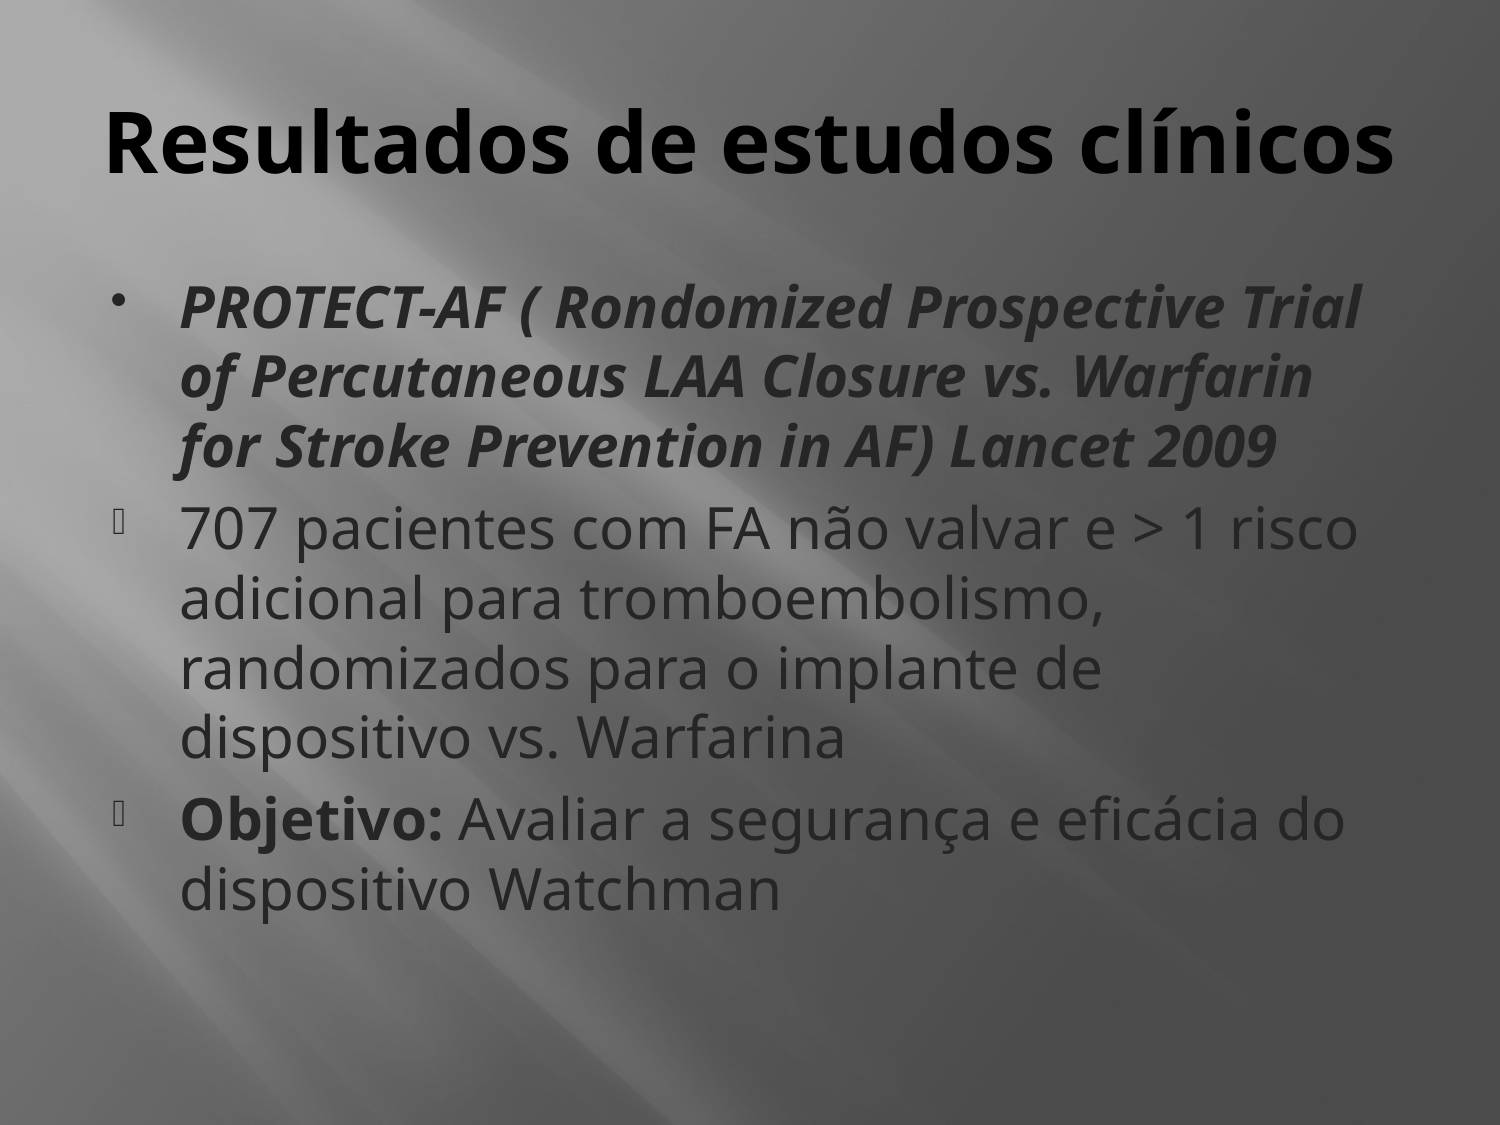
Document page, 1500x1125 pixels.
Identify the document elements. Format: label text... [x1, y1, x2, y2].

list PROTECT-AF ( Rondomized Prospective Trial of Percutaneous LAA Closure vs. Warfarin for Stroke Prevention in AF) Lancet 2009 707 pacientes com FA não valvar e > 1 risco adicional para tromboembolismo, randomizados para o implante de dispositivo vs. Warfarina Objetivo: Avaliar a segurança e eficácia do dispositivo Watchman [75, 262, 1425, 1035]
title Resultados de estudos clínicos [75, 45, 1425, 233]
